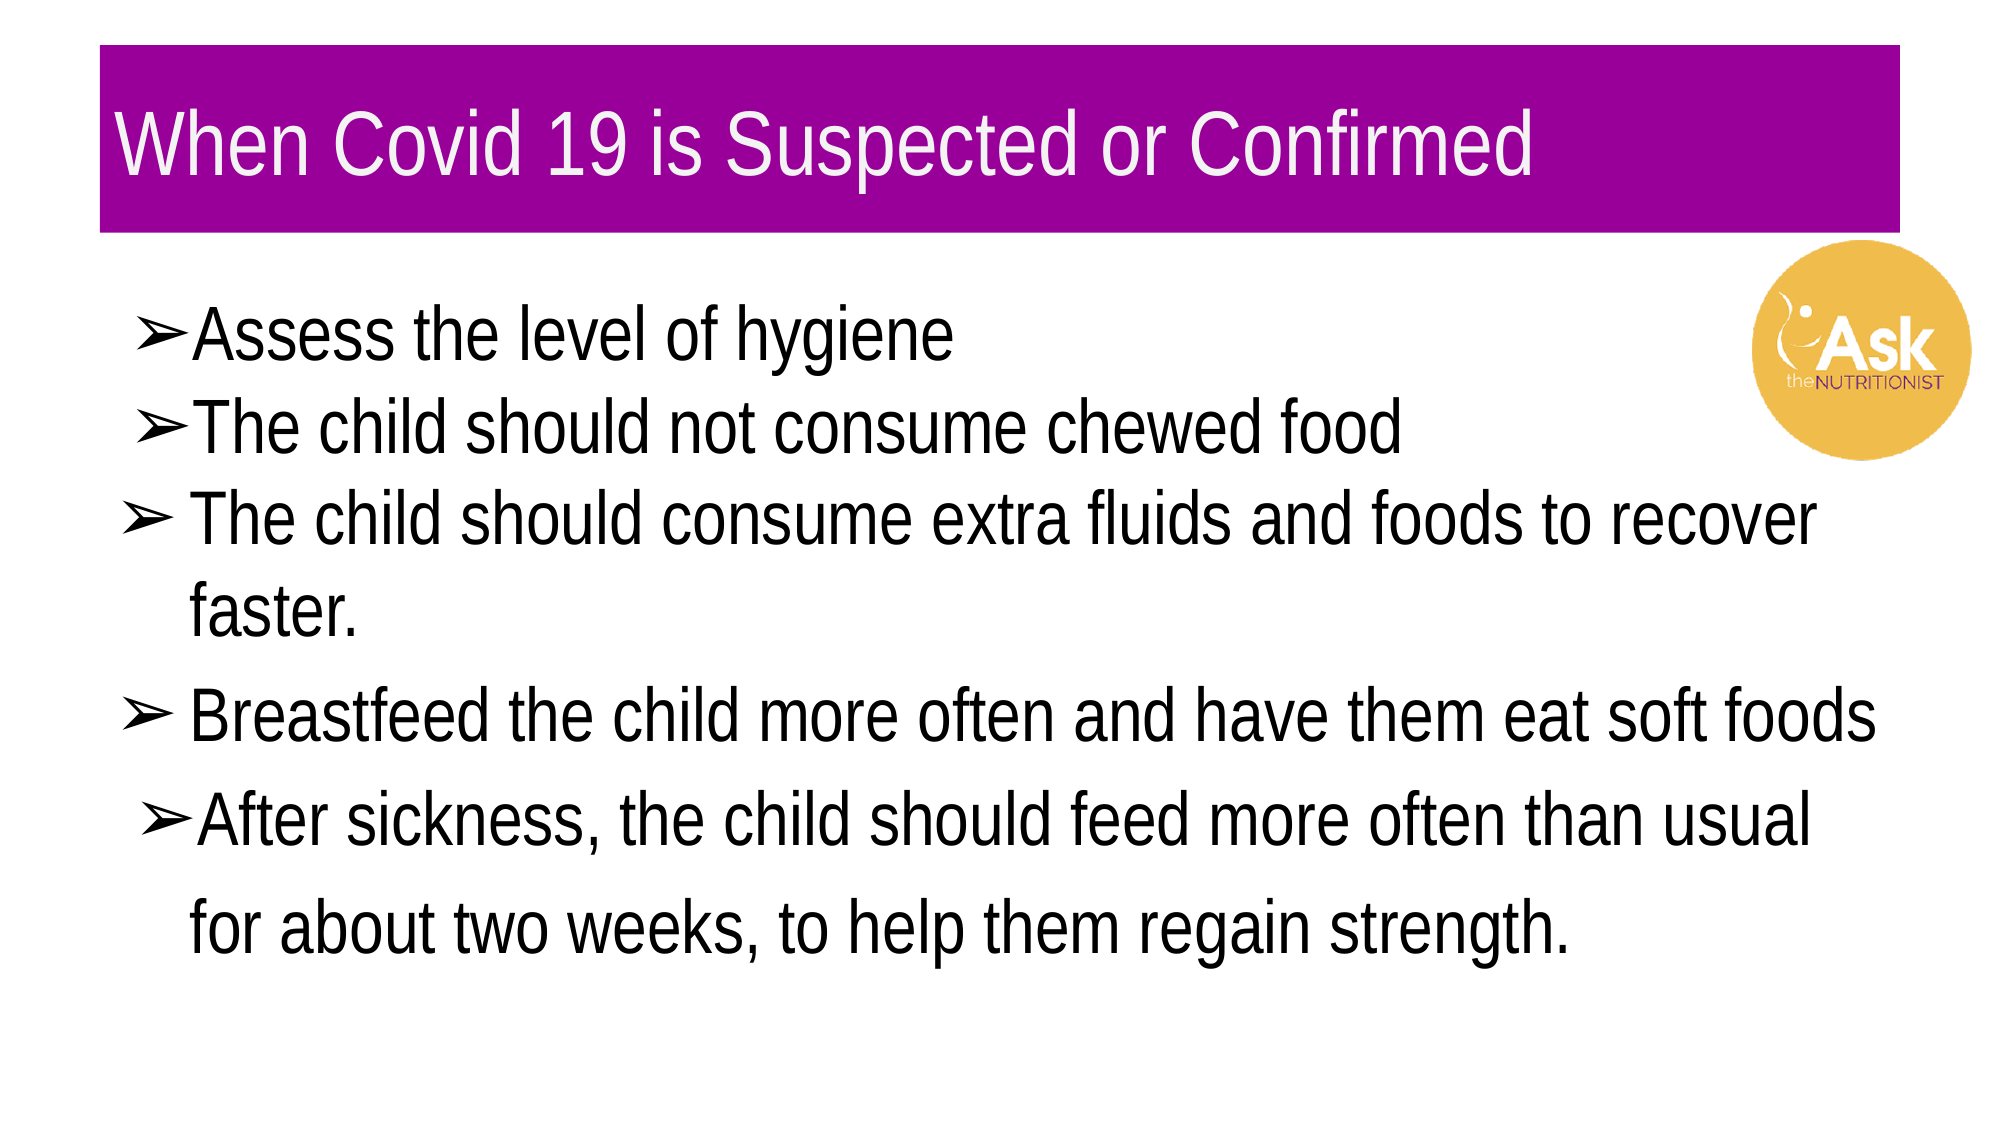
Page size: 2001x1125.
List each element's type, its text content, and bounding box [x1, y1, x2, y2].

picture [1665, 232, 2000, 468]
list Assess the level of hygiene The child should not consume chewed food The child should consume extra fluids and foods to recover faster. Breastfeed the child more often and have them eat soft foods After sickness, the child should feed more often than usual for about two weeks, to help them regain strength. [99, 232, 1900, 1107]
title When Covid 19 is Suspected or Confirmed [99, 45, 1900, 232]
